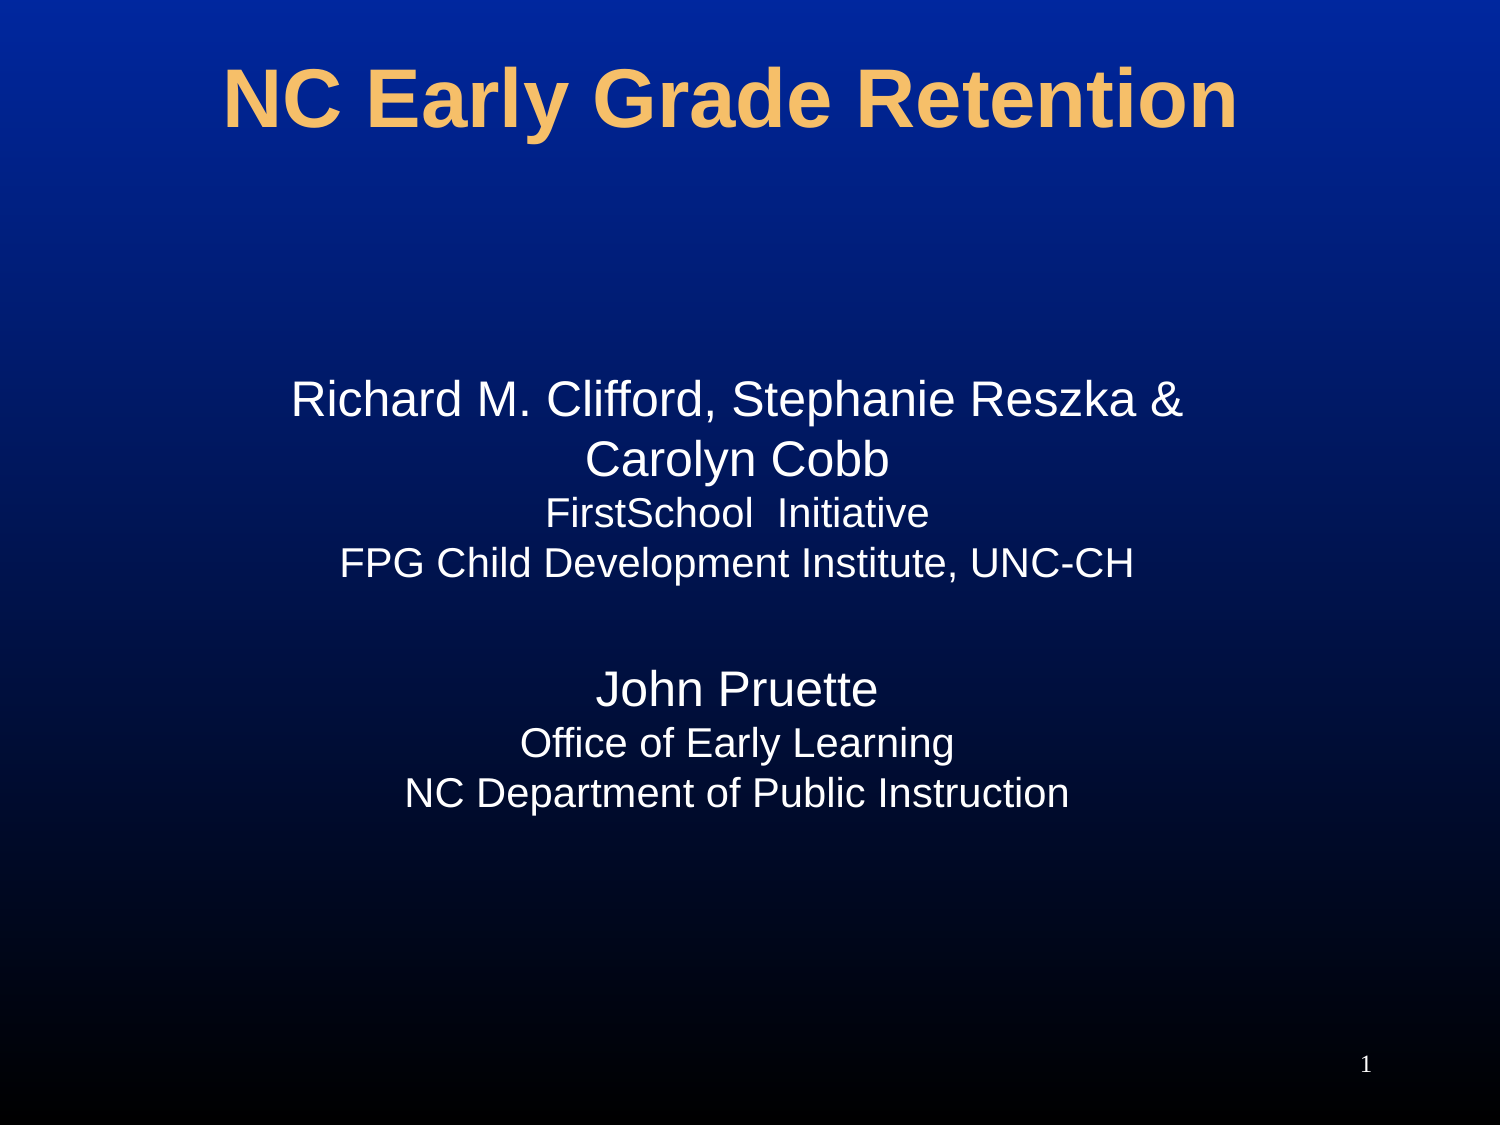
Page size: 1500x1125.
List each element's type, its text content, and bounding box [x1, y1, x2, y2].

subtitle Richard M. Clifford, Stephanie Reszka & Carolyn Cobb FirstSchool Initiative FPG Child Development Institute, UNC-CH John Pruette Office of Early Learning NC Department of Public Instruction [212, 218, 1263, 1075]
title NC Early Grade Retention [93, 0, 1369, 188]
slide_number 1 [1074, 1024, 1388, 1101]
